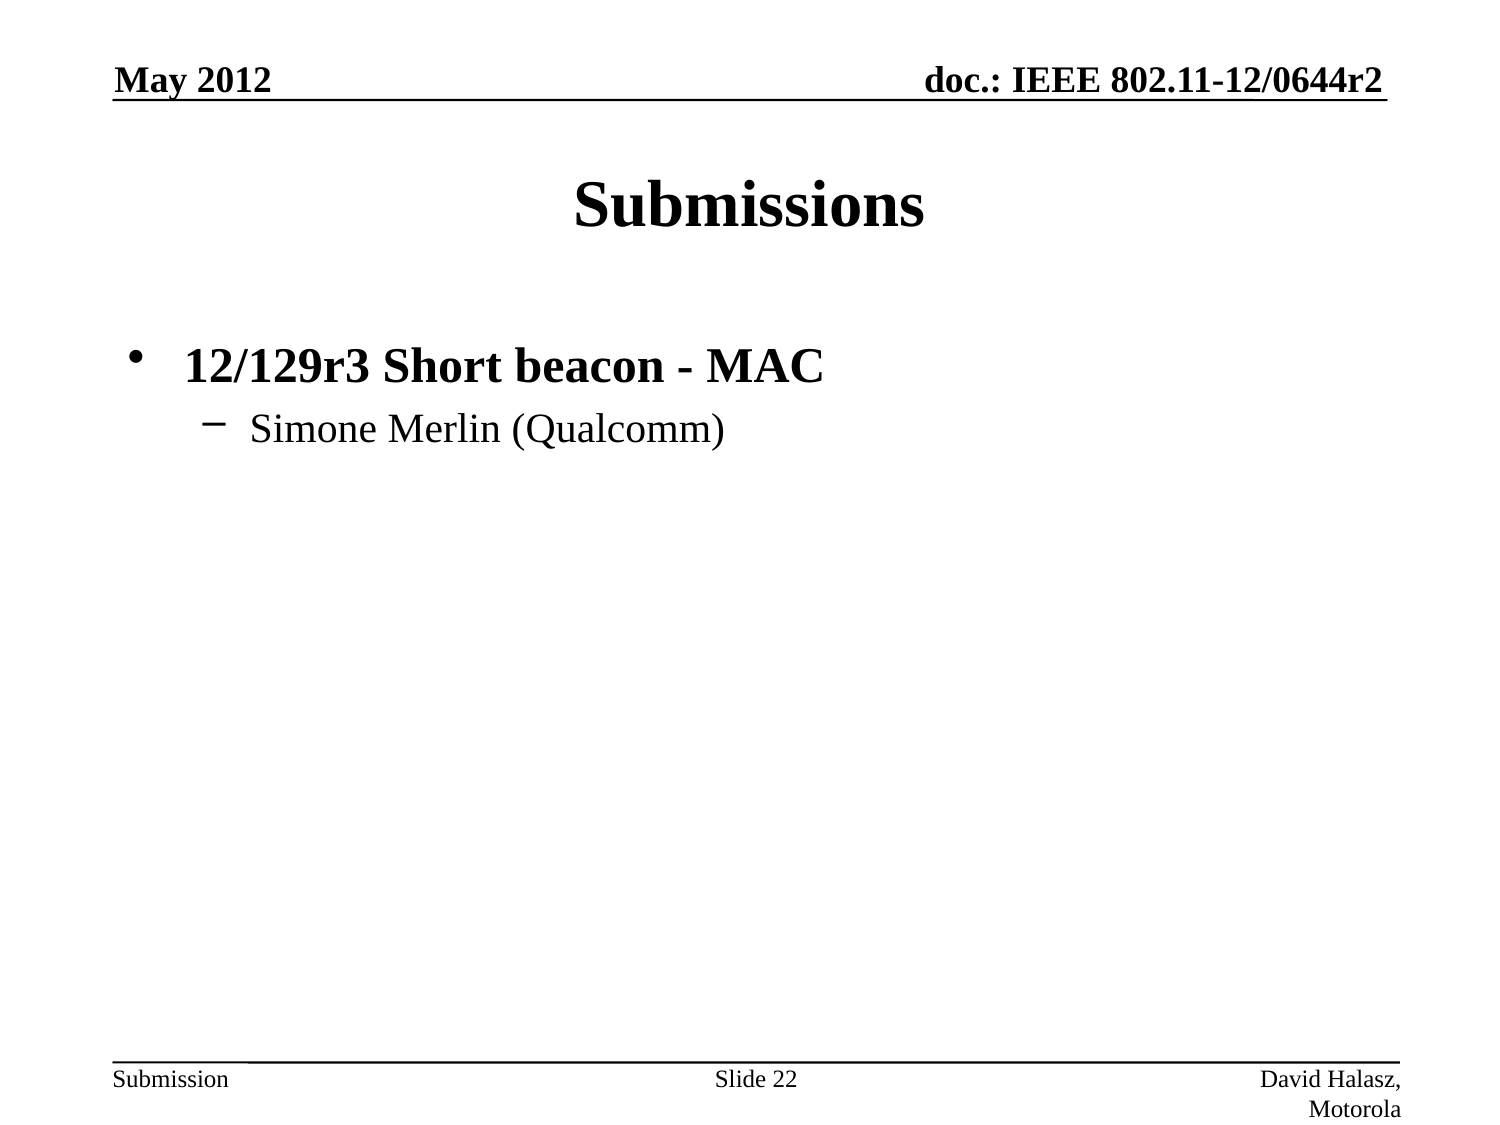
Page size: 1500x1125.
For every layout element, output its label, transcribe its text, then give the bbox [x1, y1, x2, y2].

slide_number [114, 54, 333, 101]
footer David Halasz, Motorola Mobility [1221, 1061, 1402, 1093]
list 12/129r3 Short beacon - MAC Simone Merlin (Qualcomm) [112, 324, 1388, 1001]
slide_number Slide 22 [712, 1061, 800, 1093]
title Submissions [112, 112, 1388, 288]
